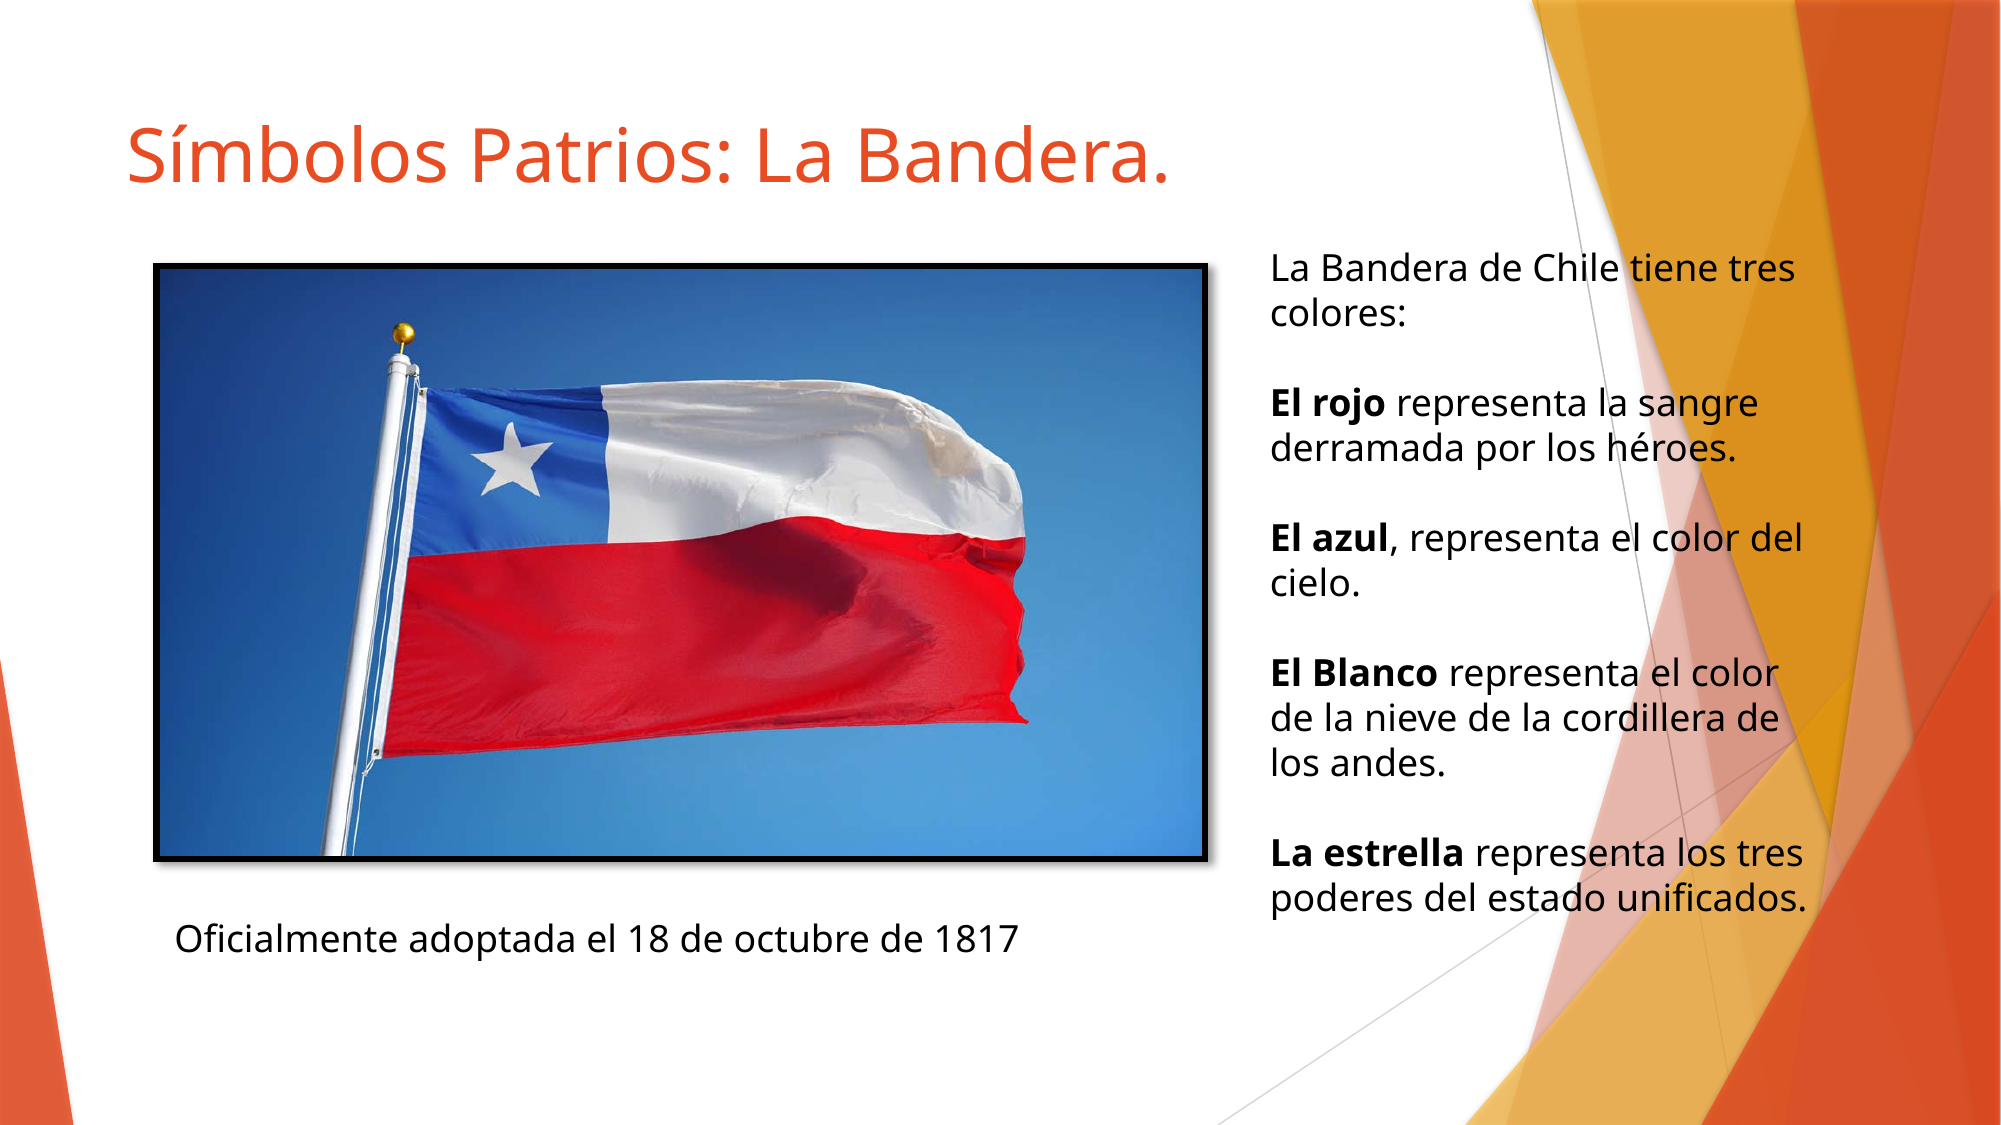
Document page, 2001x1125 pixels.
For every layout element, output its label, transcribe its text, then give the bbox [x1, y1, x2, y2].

title Símbolos Patrios: La Bandera. [111, 99, 1625, 317]
text_box La Bandera de Chile tiene tres colores: El rojo representa la sangre derramada por los héroes. El azul, representa el color del cielo. El Blanco representa el color de la nieve de la cordillera de los andes. La estrella representa los tres poderes del estado unificados. [1255, 236, 1841, 1016]
text_box Oficialmente adoptada el 18 de octubre de 1817 [159, 907, 1155, 967]
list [159, 268, 1203, 857]
